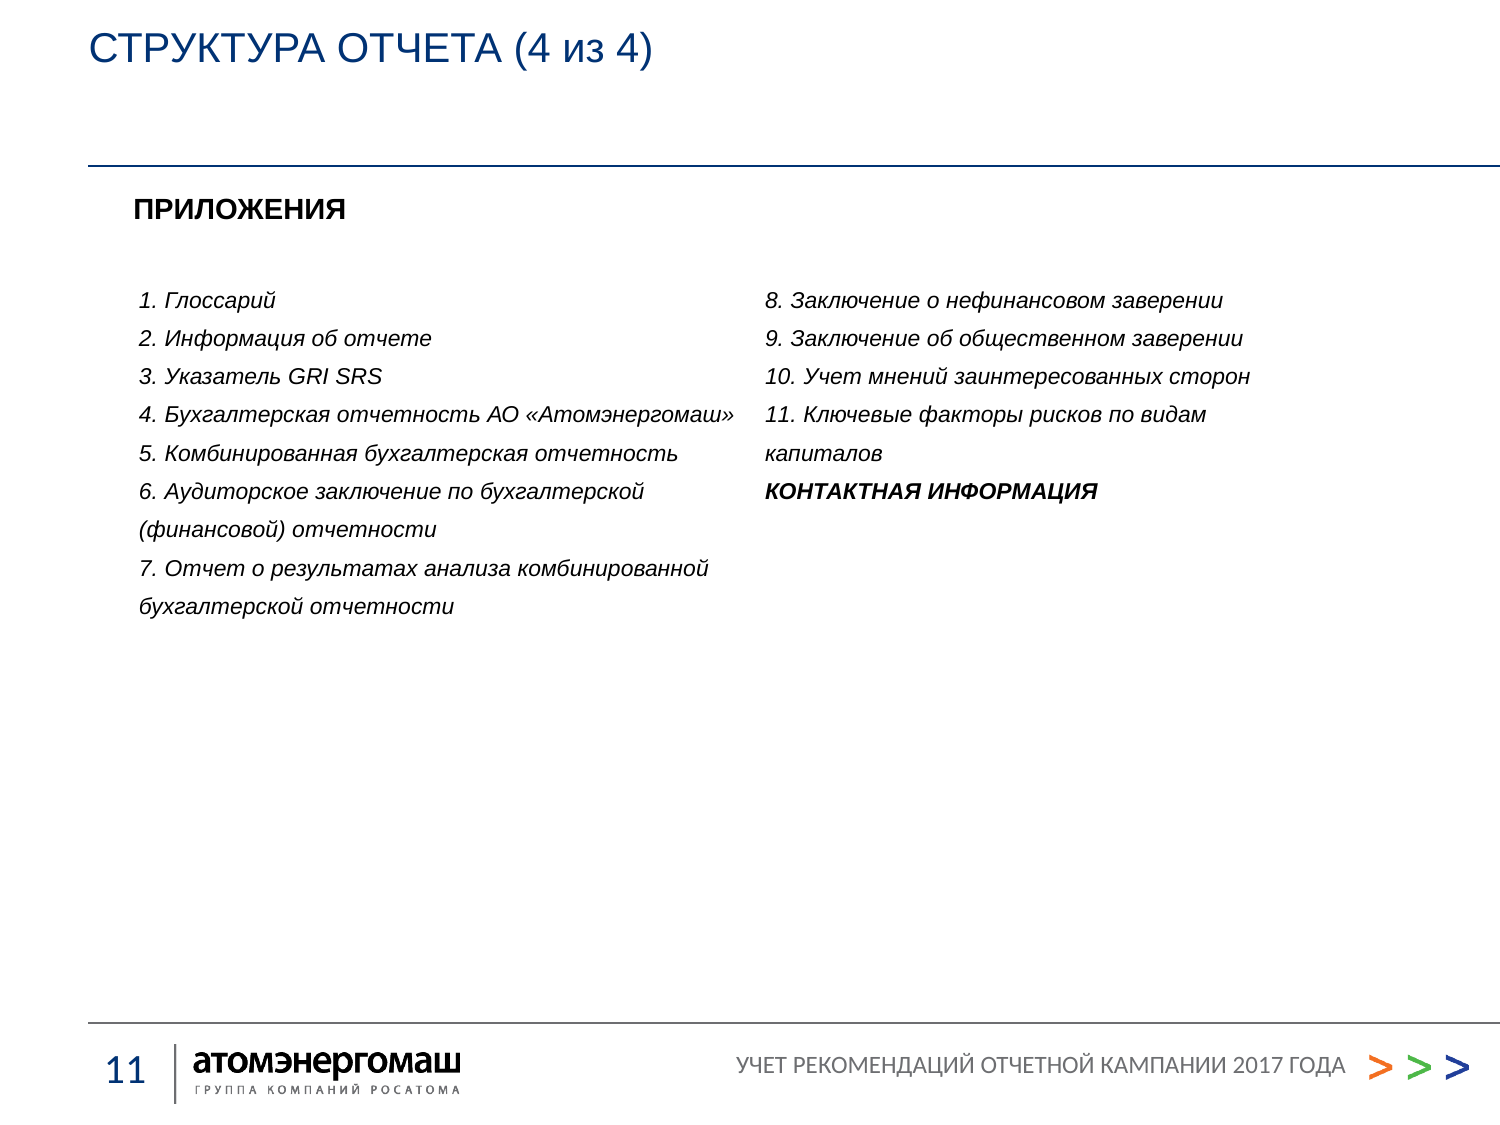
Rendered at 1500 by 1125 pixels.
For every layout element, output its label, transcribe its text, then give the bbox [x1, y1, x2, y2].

table_header 1. Глоссарий 2. Информация об отчете 3. Указатель GRI SRS 4. Бухгалтерская отчетность АО «Атомэнергомаш» 5. Комбинированная бухгалтерская отчетность 6. Аудиторское заключение по бухгалтерской (финансовой) отчетности 7. Отчет о результатах анализа комбинированной бухгалтерской отчетности [125, 268, 749, 843]
picture [174, 1044, 460, 1104]
list УЧЕТ РЕКОМЕНДАЦИЙ ОТЧЕТНОЙ КАМПАНИИ 2017 ГОДА [501, 1050, 1353, 1121]
table_header 8. Заключение о нефинансовом заверении 9. Заключение об общественном заверении 10. Учет мнений заинтересованных сторон 11. Ключевые факторы рисков по видам капиталов КОНТАКТНАЯ ИНФОРМАЦИЯ [751, 268, 1328, 843]
text_box СТРУКТУРА ОТЧЕТА (4 из 4) [88, 19, 1439, 161]
picture [1366, 1039, 1472, 1092]
list ПРИЛОЖЕНИЯ [88, 125, 1460, 941]
